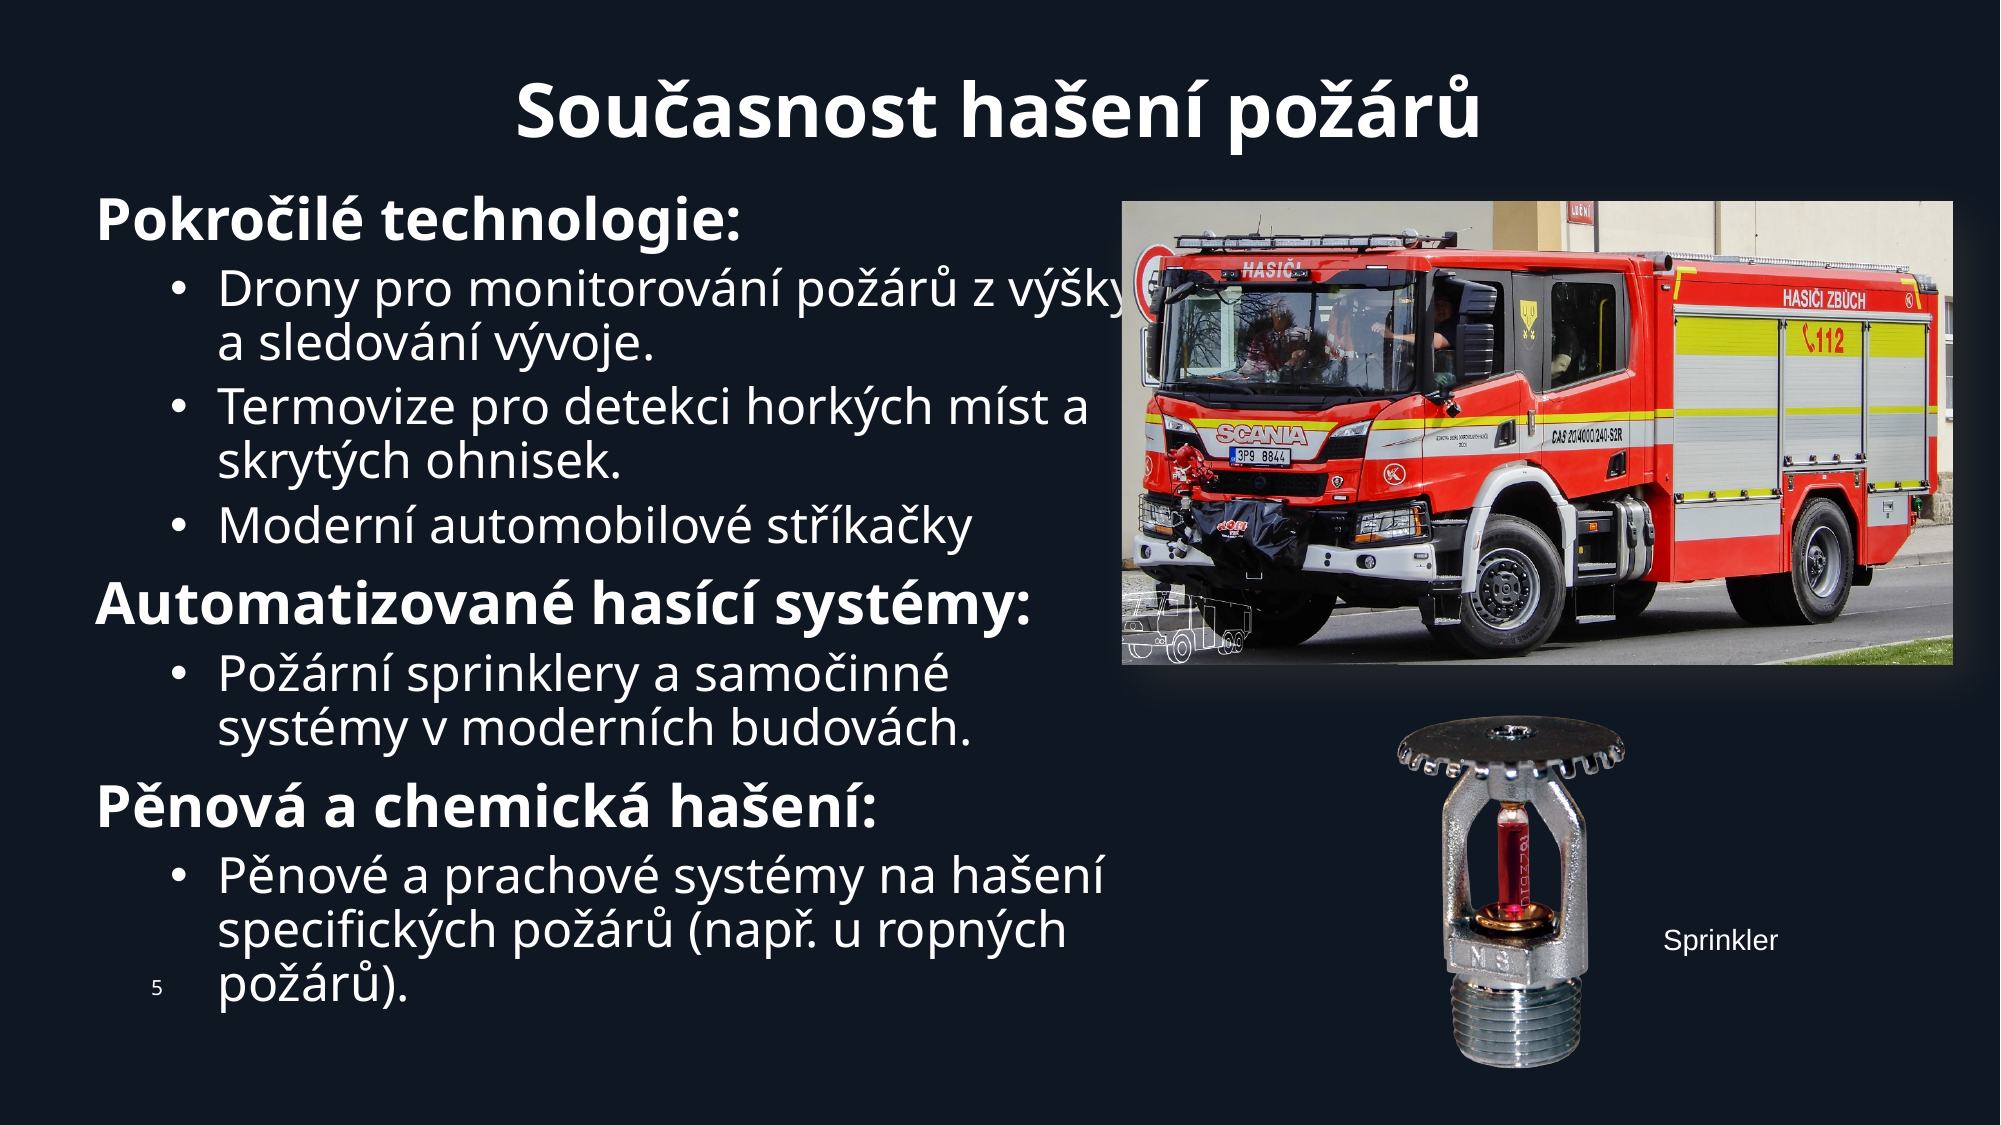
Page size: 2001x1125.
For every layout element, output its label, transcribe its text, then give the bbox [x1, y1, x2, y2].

picture [1121, 200, 1954, 666]
text_box Sprinkler [1703, 913, 1953, 964]
picture [1314, 698, 1699, 1084]
list Pokročilé technologie: Drony pro monitorování požárů z výšky a sledování vývoje. Termovize pro detekci horkých míst a skrytých ohnisek. Moderní automobilové stříkačky Automatizované hasící systémy: Požární sprinklery a samočinné systémy v moderních budovách. Pěnová a chemická hašení: Pěnové a prachové systémy na hašení specifických požárů (např. u ropných požárů). [80, 182, 1170, 1066]
title Současnost hašení požárů [137, 59, 1863, 167]
